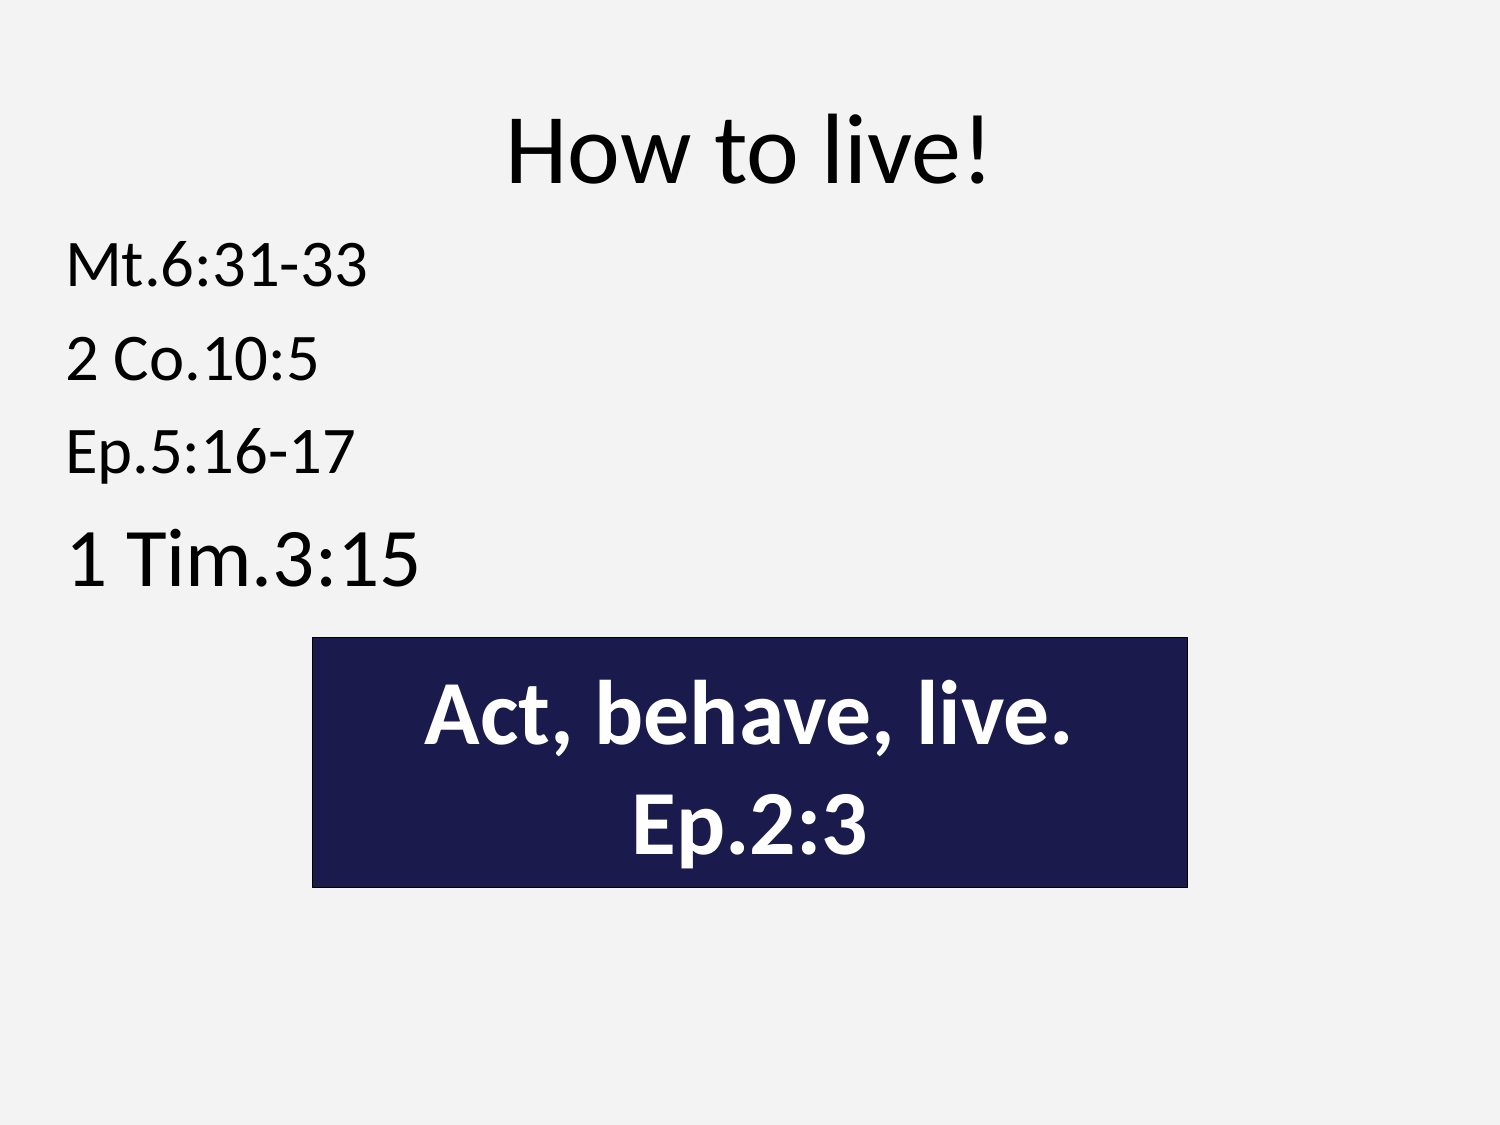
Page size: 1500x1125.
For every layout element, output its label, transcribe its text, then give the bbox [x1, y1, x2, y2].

title How to live! [50, 50, 1450, 212]
text_box Act, behave, live. Ep.2:3 [312, 637, 1188, 888]
list Mt.6:31-33 2 Co.10:5 Ep.5:16-17 1 Tim.3:15 [50, 212, 1450, 1038]
